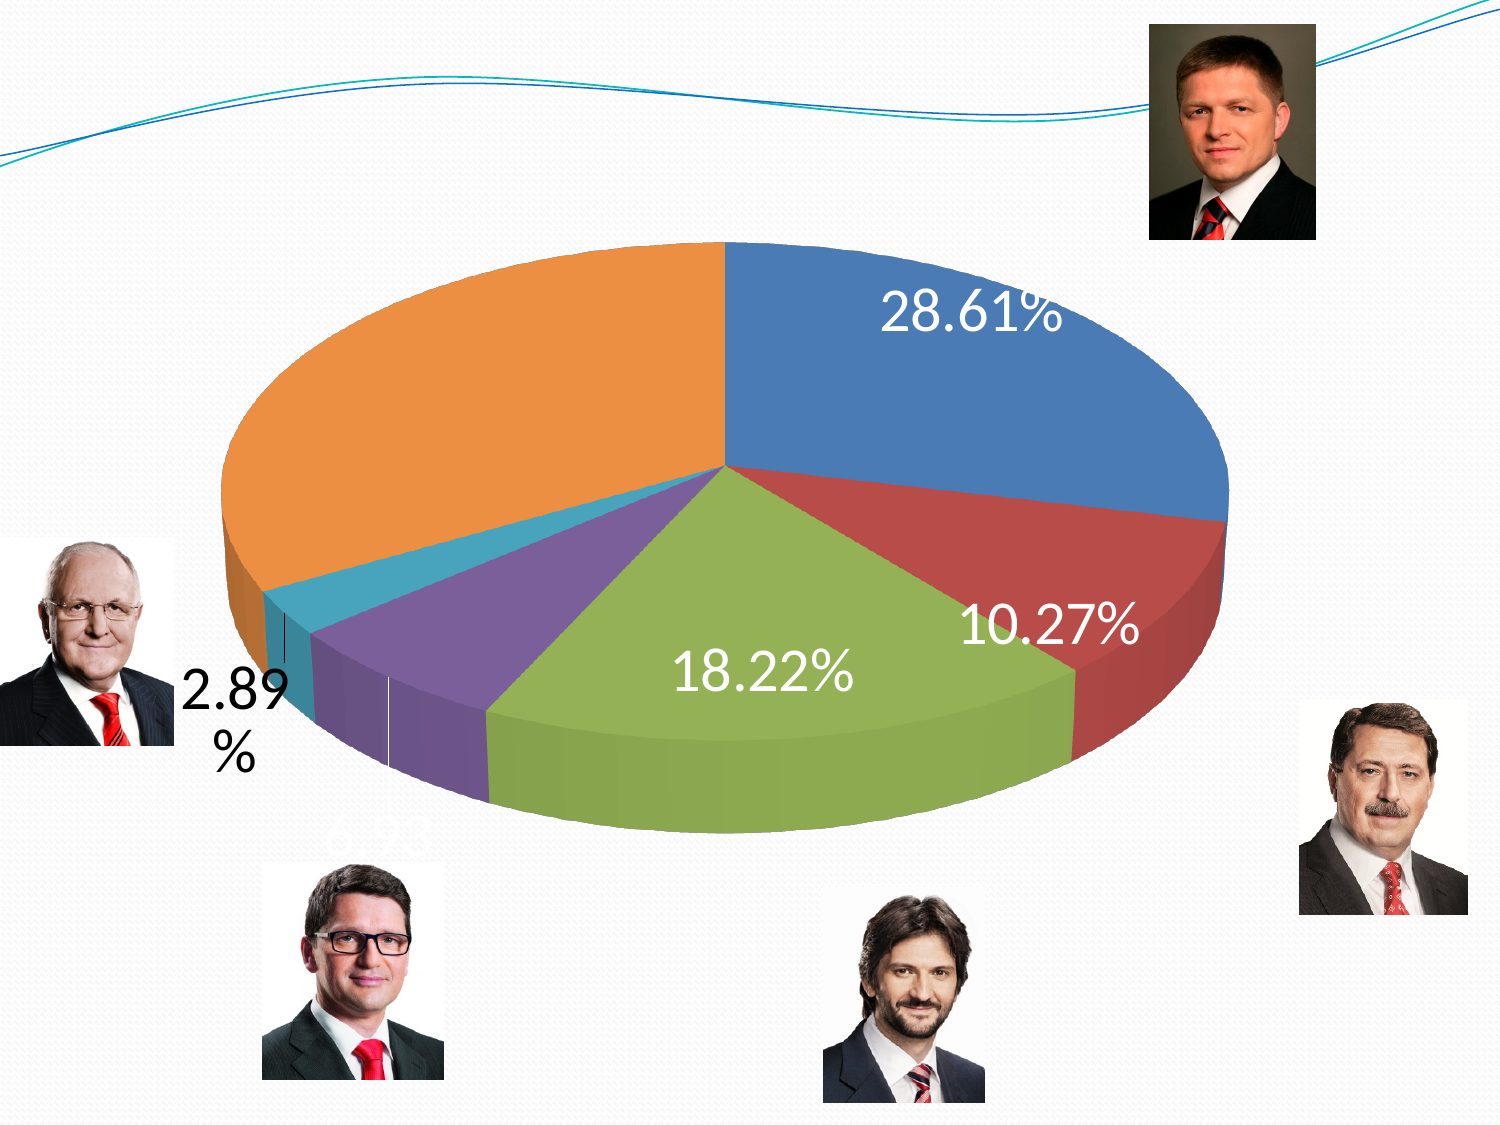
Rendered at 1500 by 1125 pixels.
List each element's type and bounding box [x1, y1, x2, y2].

picture [1299, 699, 1468, 915]
picture [262, 862, 444, 1080]
picture [823, 887, 985, 1103]
picture [0, 537, 174, 746]
picture [1149, 24, 1316, 240]
chart [49, 37, 1438, 1101]
